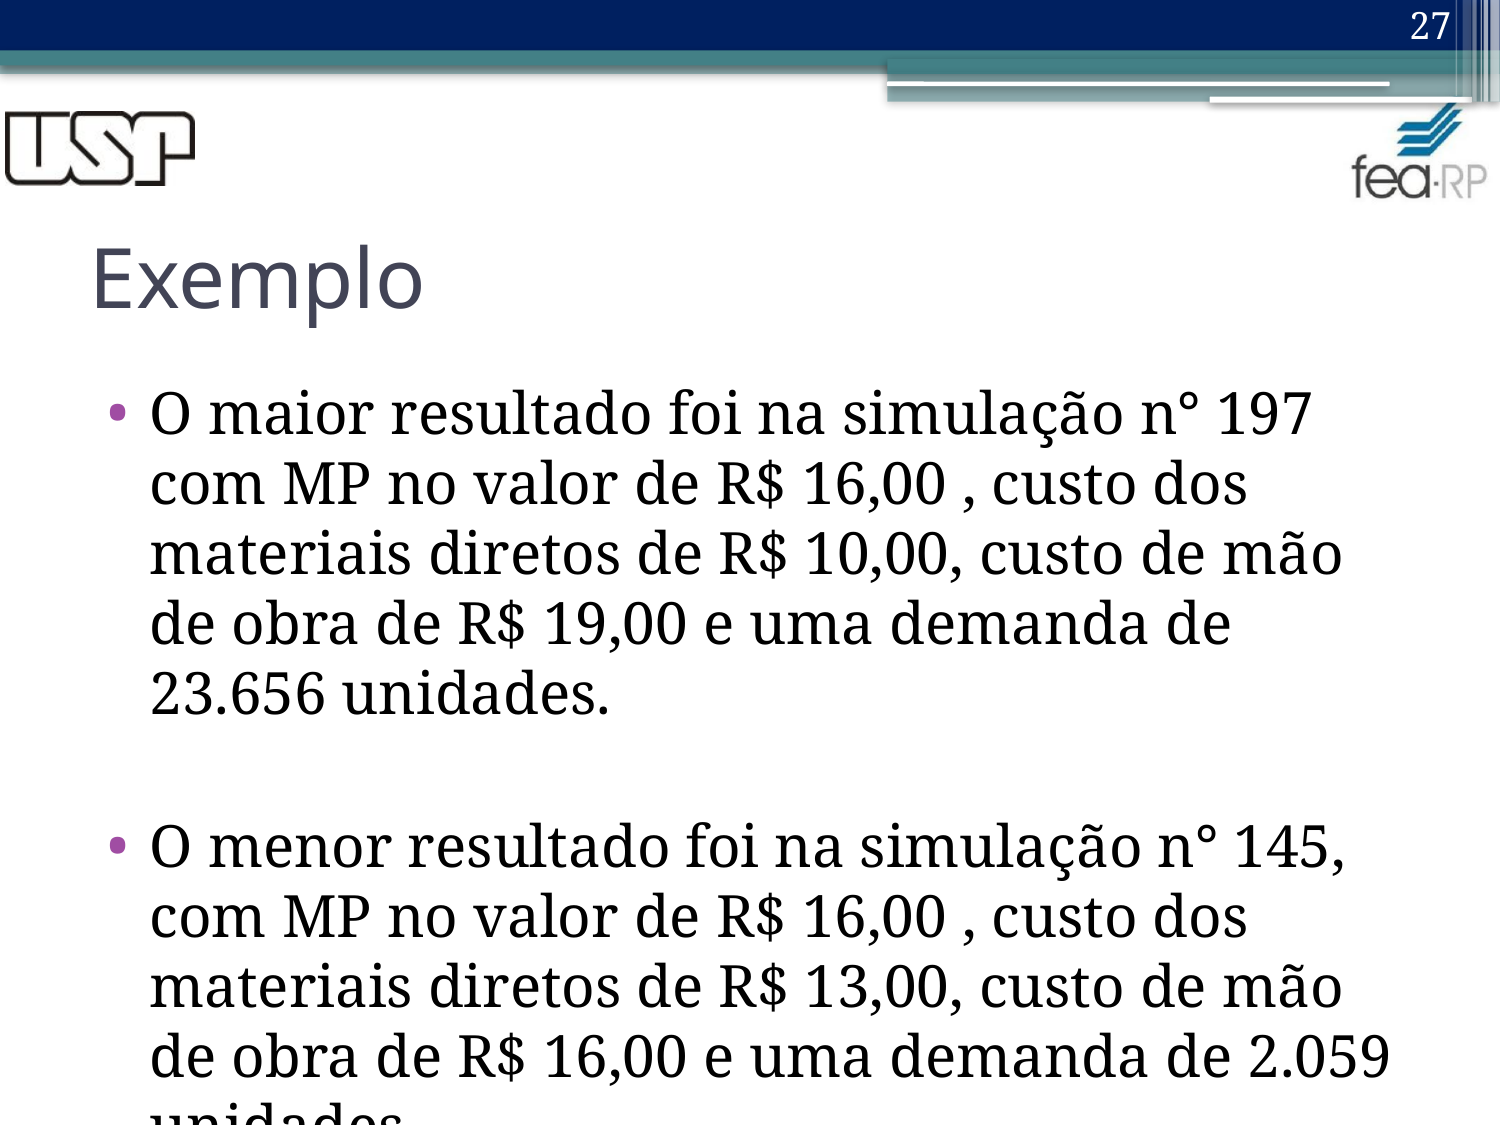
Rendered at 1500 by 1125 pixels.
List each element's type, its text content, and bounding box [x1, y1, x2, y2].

title Exemplo [75, 187, 1425, 363]
picture [5, 111, 195, 186]
list O maior resultado foi na simulação n° 197 com MP no valor de R$ 16,00 , custo dos materiais diretos de R$ 10,00, custo de mão de obra de R$ 19,00 e uma demanda de 23.656 unidades. O menor resultado foi na simulação n° 145, com MP no valor de R$ 16,00 , custo dos materiais diretos de R$ 13,00, custo de mão de obra de R$ 16,00 e uma demanda de 2.059 unidades. [75, 368, 1425, 1079]
picture [1343, 102, 1500, 227]
slide_number 27 [1341, 0, 1466, 61]
